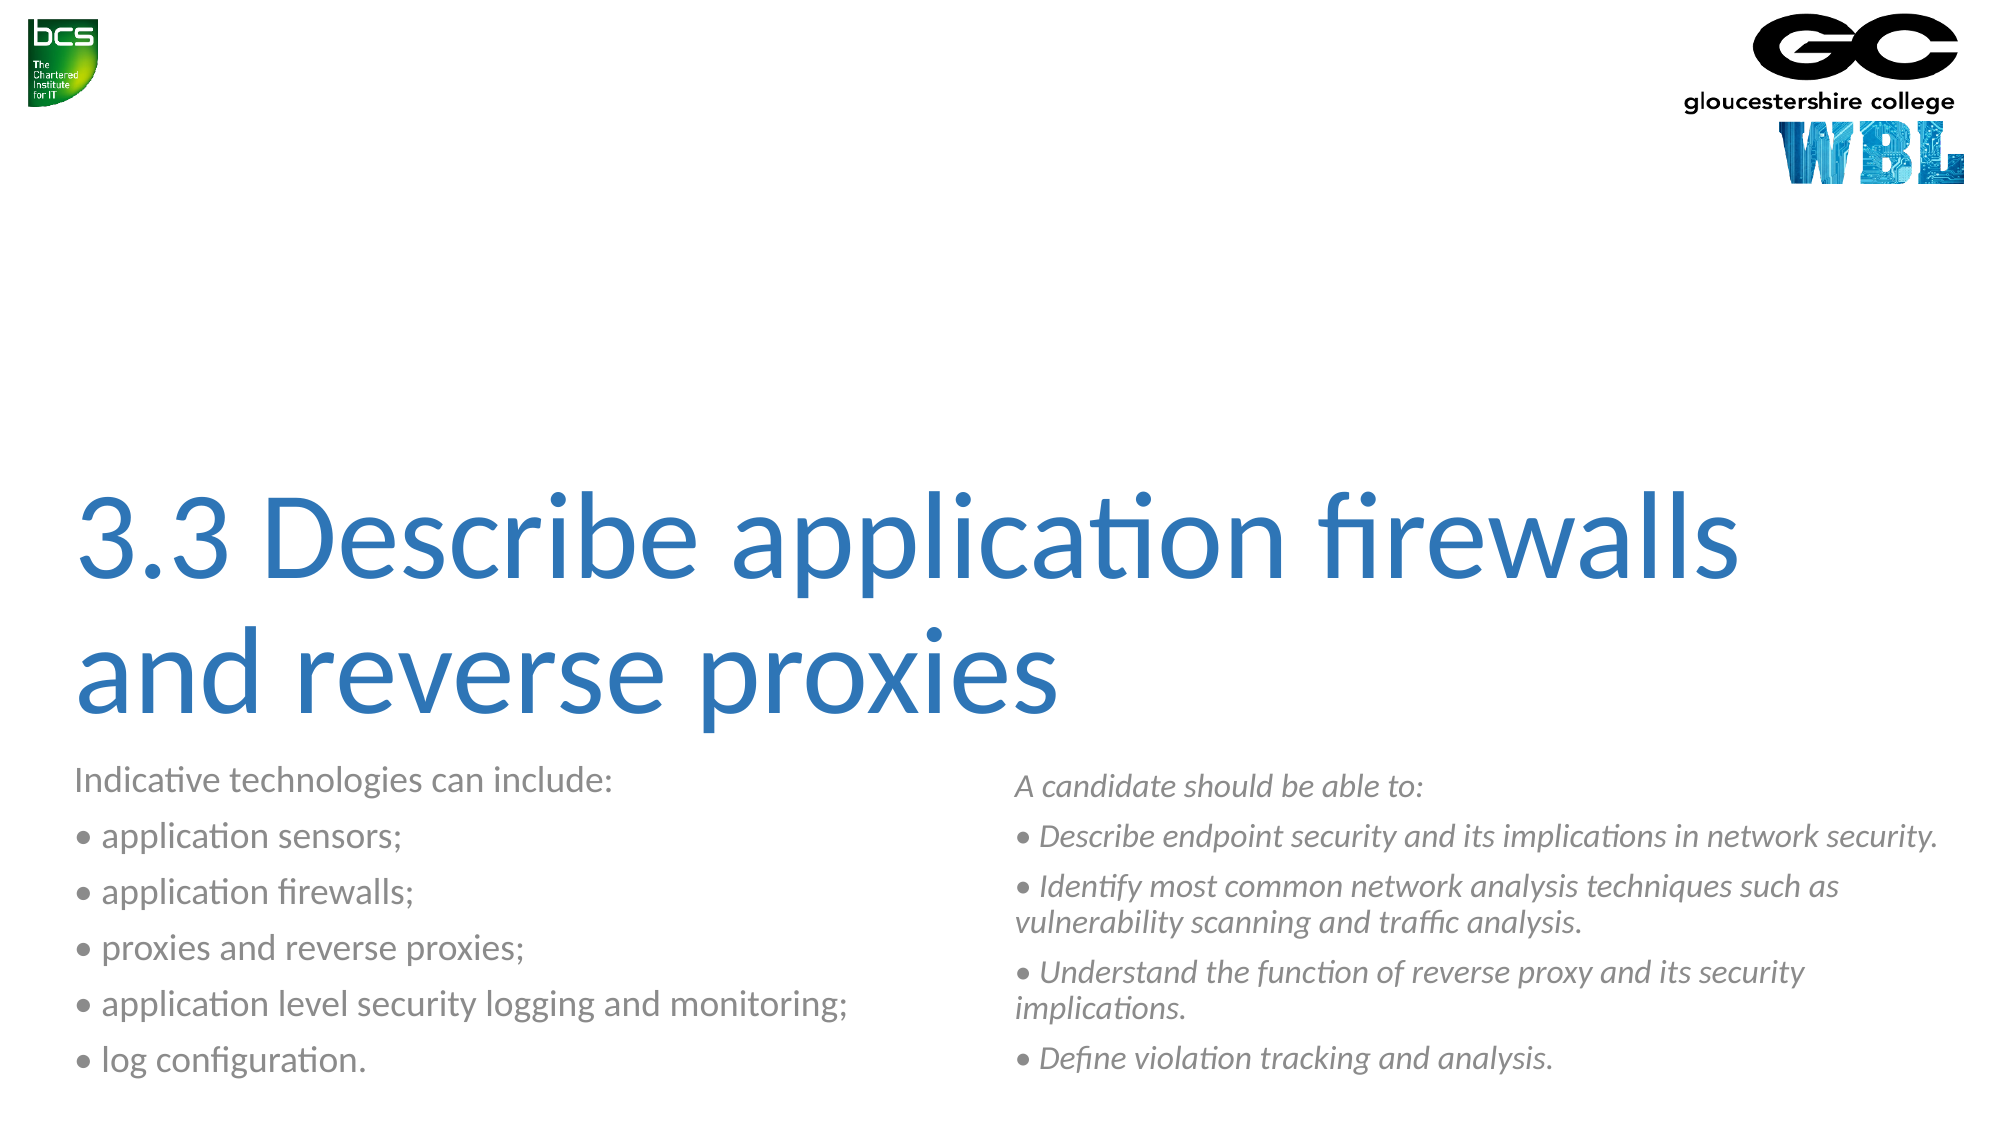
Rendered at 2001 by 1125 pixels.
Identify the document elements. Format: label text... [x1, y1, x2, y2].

picture [28, 19, 98, 107]
title 3.3 Describe application firewalls and reverse proxies [59, 280, 1920, 749]
text_box A candidate should be able to: • Describe endpoint security and its implications in network security. • Identify most common network analysis techniques such as vulnerability scanning and traffic analysis. • Understand the function of reverse proxy and its security implications. • Define violation tracking and analysis. [999, 760, 1964, 1115]
picture [1950, 163, 1959, 172]
list Indicative technologies can include: • application sensors; • application firewalls; • proxies and reverse proxies; • application level security logging and monitoring; • log configuration. [59, 752, 1112, 1092]
picture [1674, 5, 1964, 184]
